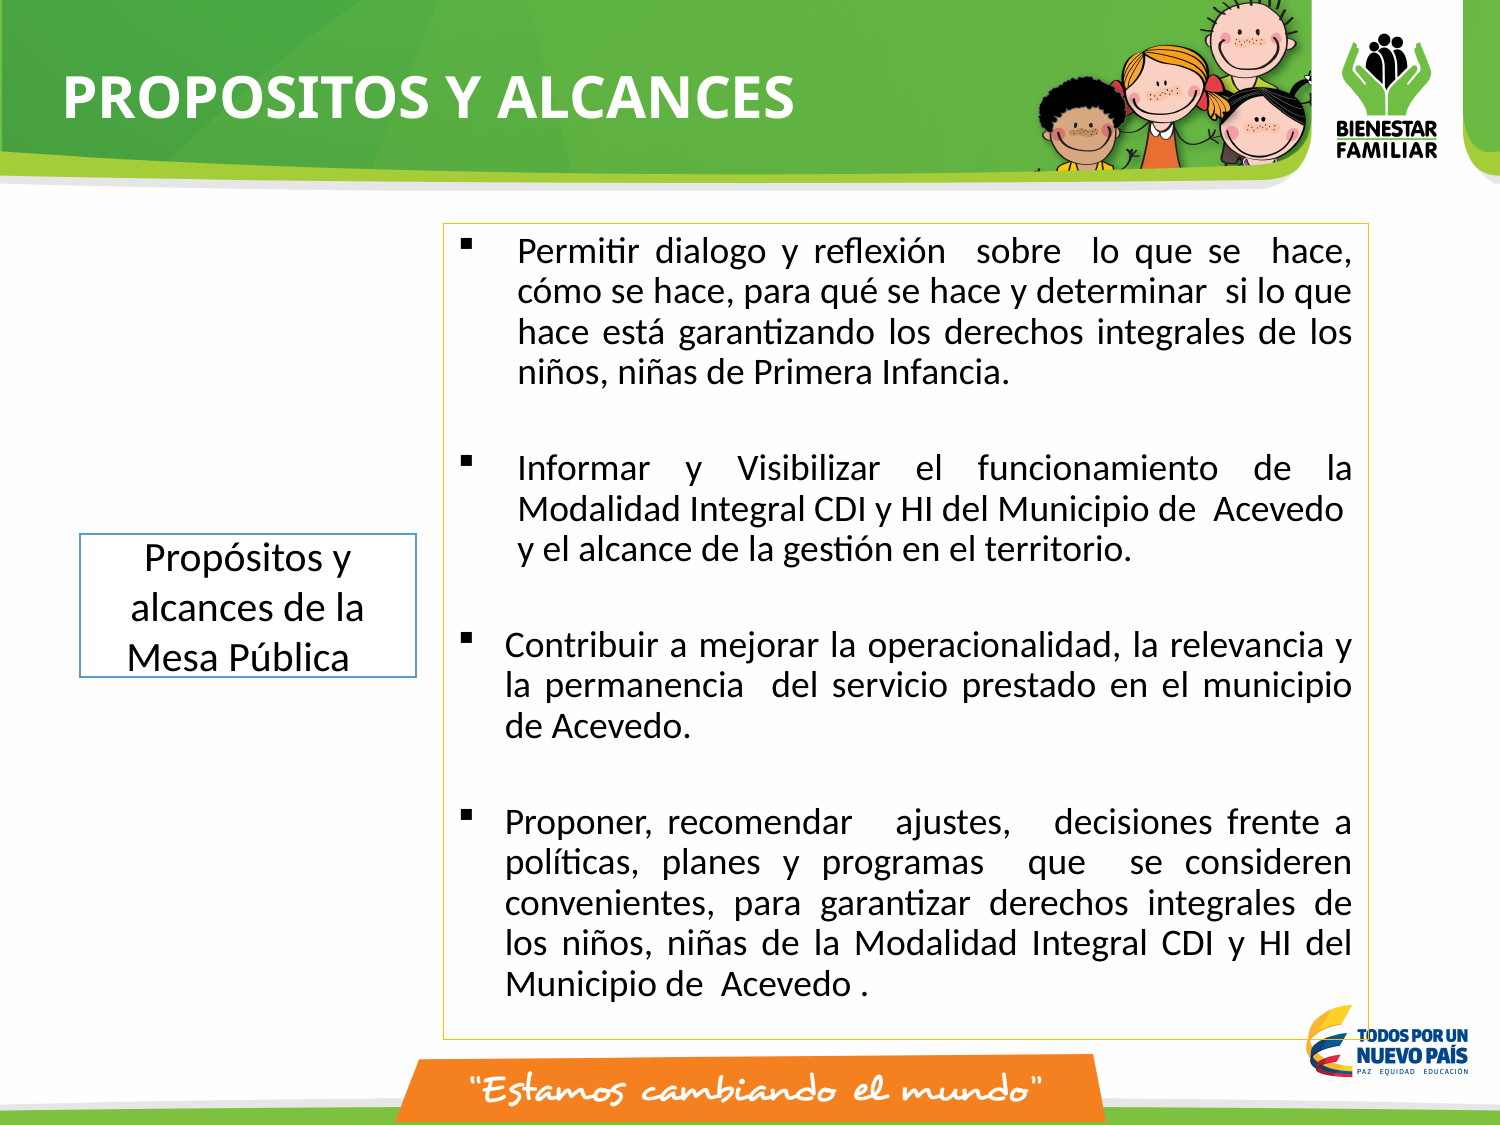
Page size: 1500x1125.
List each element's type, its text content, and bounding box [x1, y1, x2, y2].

text_box PROPOSITOS Y ALCANCES [46, 52, 883, 138]
text_box Propósitos y alcances de la Mesa Pública [79, 533, 417, 678]
picture [0, 0, 1500, 1125]
text_box Permitir dialogo y reflexión sobre lo que se hace, cómo se hace, para qué se hace y determinar si lo que hace está garantizando los derechos integrales de los niños, niñas de Primera Infancia. Informar y Visibilizar el funcionamiento de la Modalidad Integral CDI y HI del Municipio de Acevedo y el alcance de la gestión en el territorio. Contribuir a mejorar la operacionalidad, la relevancia y la permanencia del servicio prestado en el municipio de Acevedo. Proponer, recomendar ajustes, decisiones frente a políticas, planes y programas que se consideren convenientes, para garantizar derechos integrales de los niños, niñas de la Modalidad Integral CDI y HI del Municipio de Acevedo . [443, 223, 1369, 1040]
